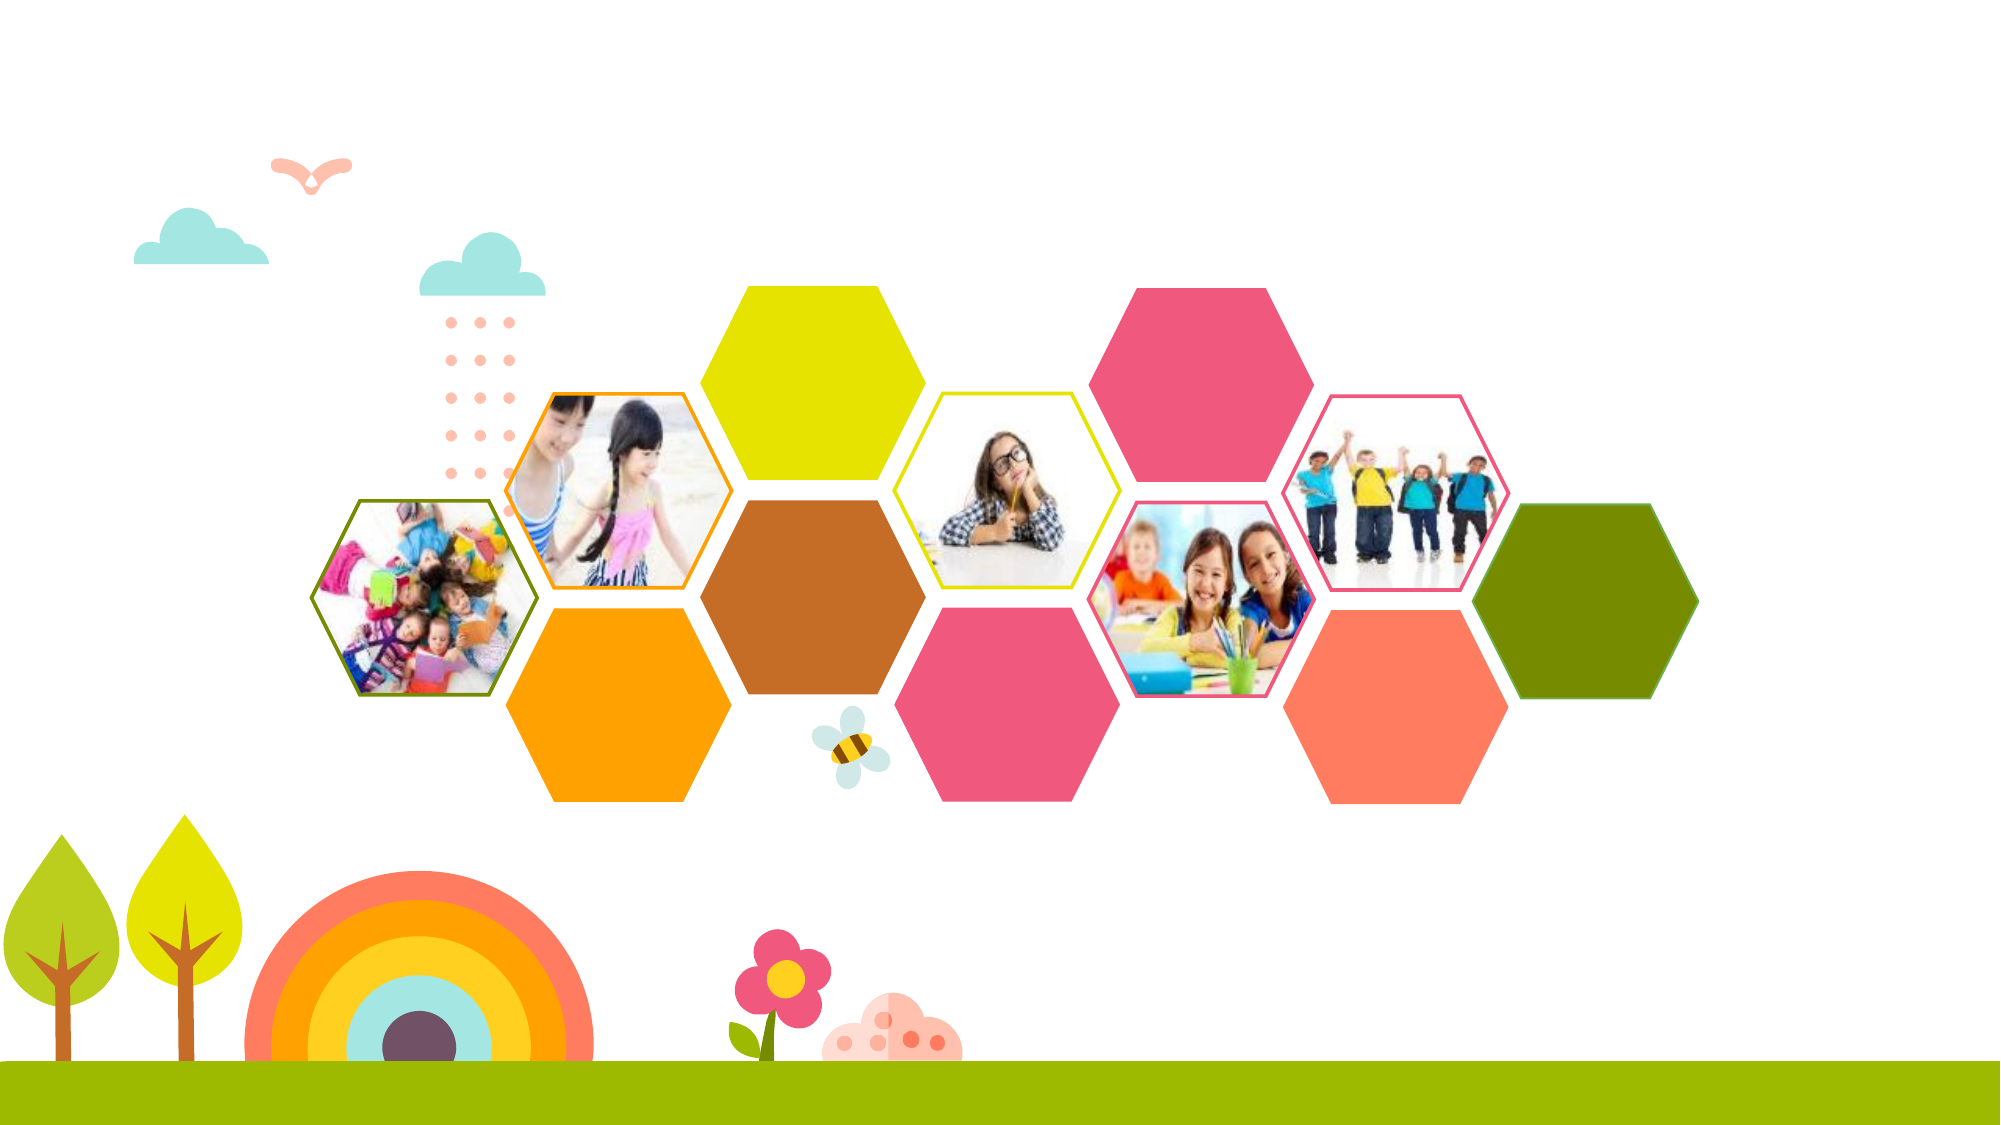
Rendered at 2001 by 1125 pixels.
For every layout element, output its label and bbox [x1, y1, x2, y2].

text_box [0, 1061, 2000, 1125]
text_box [419, 232, 545, 286]
text_box [0, 698, 963, 1116]
text_box [133, 207, 270, 265]
text_box [270, 158, 353, 196]
text_box [311, 286, 1699, 805]
